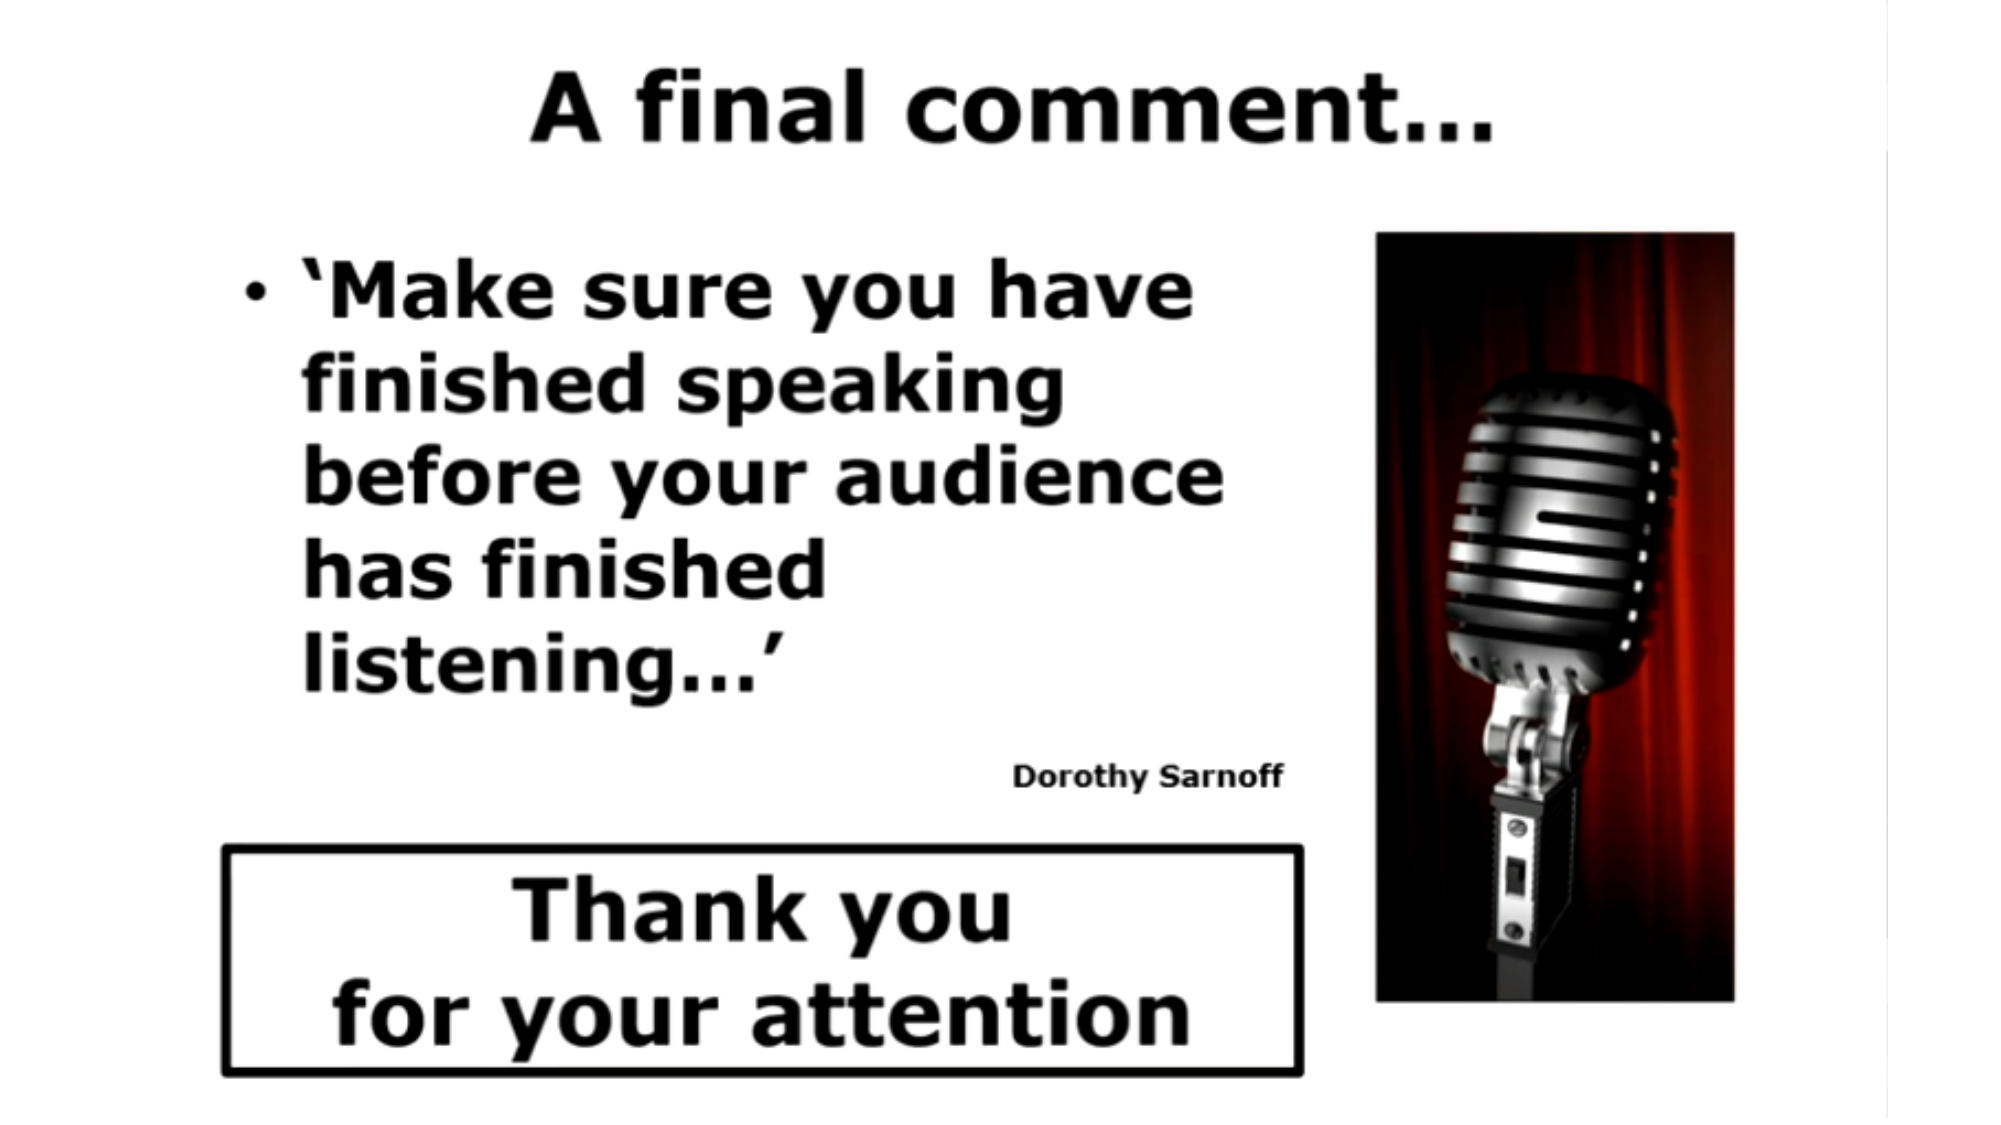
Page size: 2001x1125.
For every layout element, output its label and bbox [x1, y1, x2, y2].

picture [148, 0, 1889, 1118]
